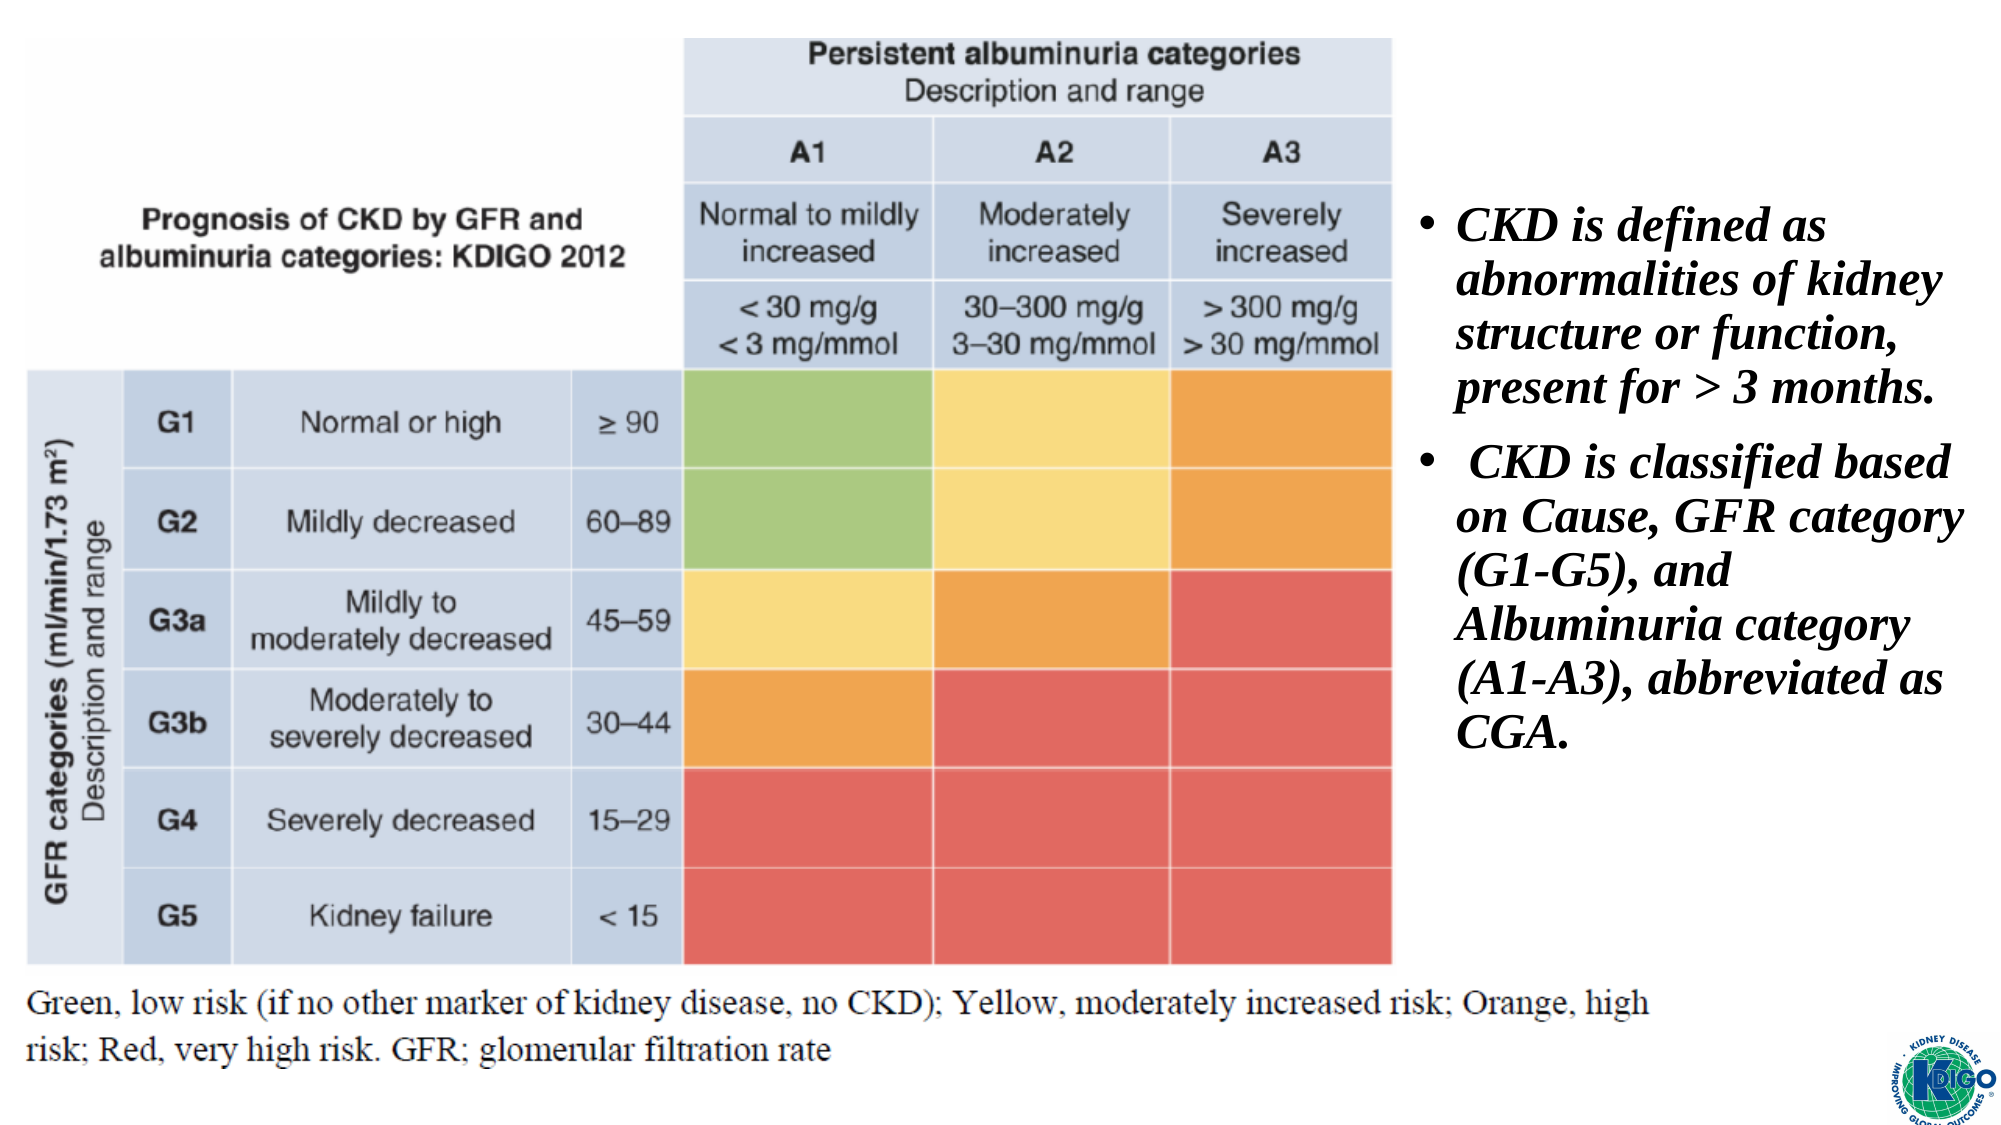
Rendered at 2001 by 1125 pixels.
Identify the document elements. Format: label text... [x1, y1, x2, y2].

list CKD is defined as abnormalities of kidney structure or function, present for > 3 months. CKD is classified based on Cause, GFR category (G1-G5), and Albuminuria category (A1-A3), abbreviated as CGA. [1669, 191, 1982, 905]
picture [1887, 1032, 2000, 1125]
picture [0, 38, 1669, 1069]
